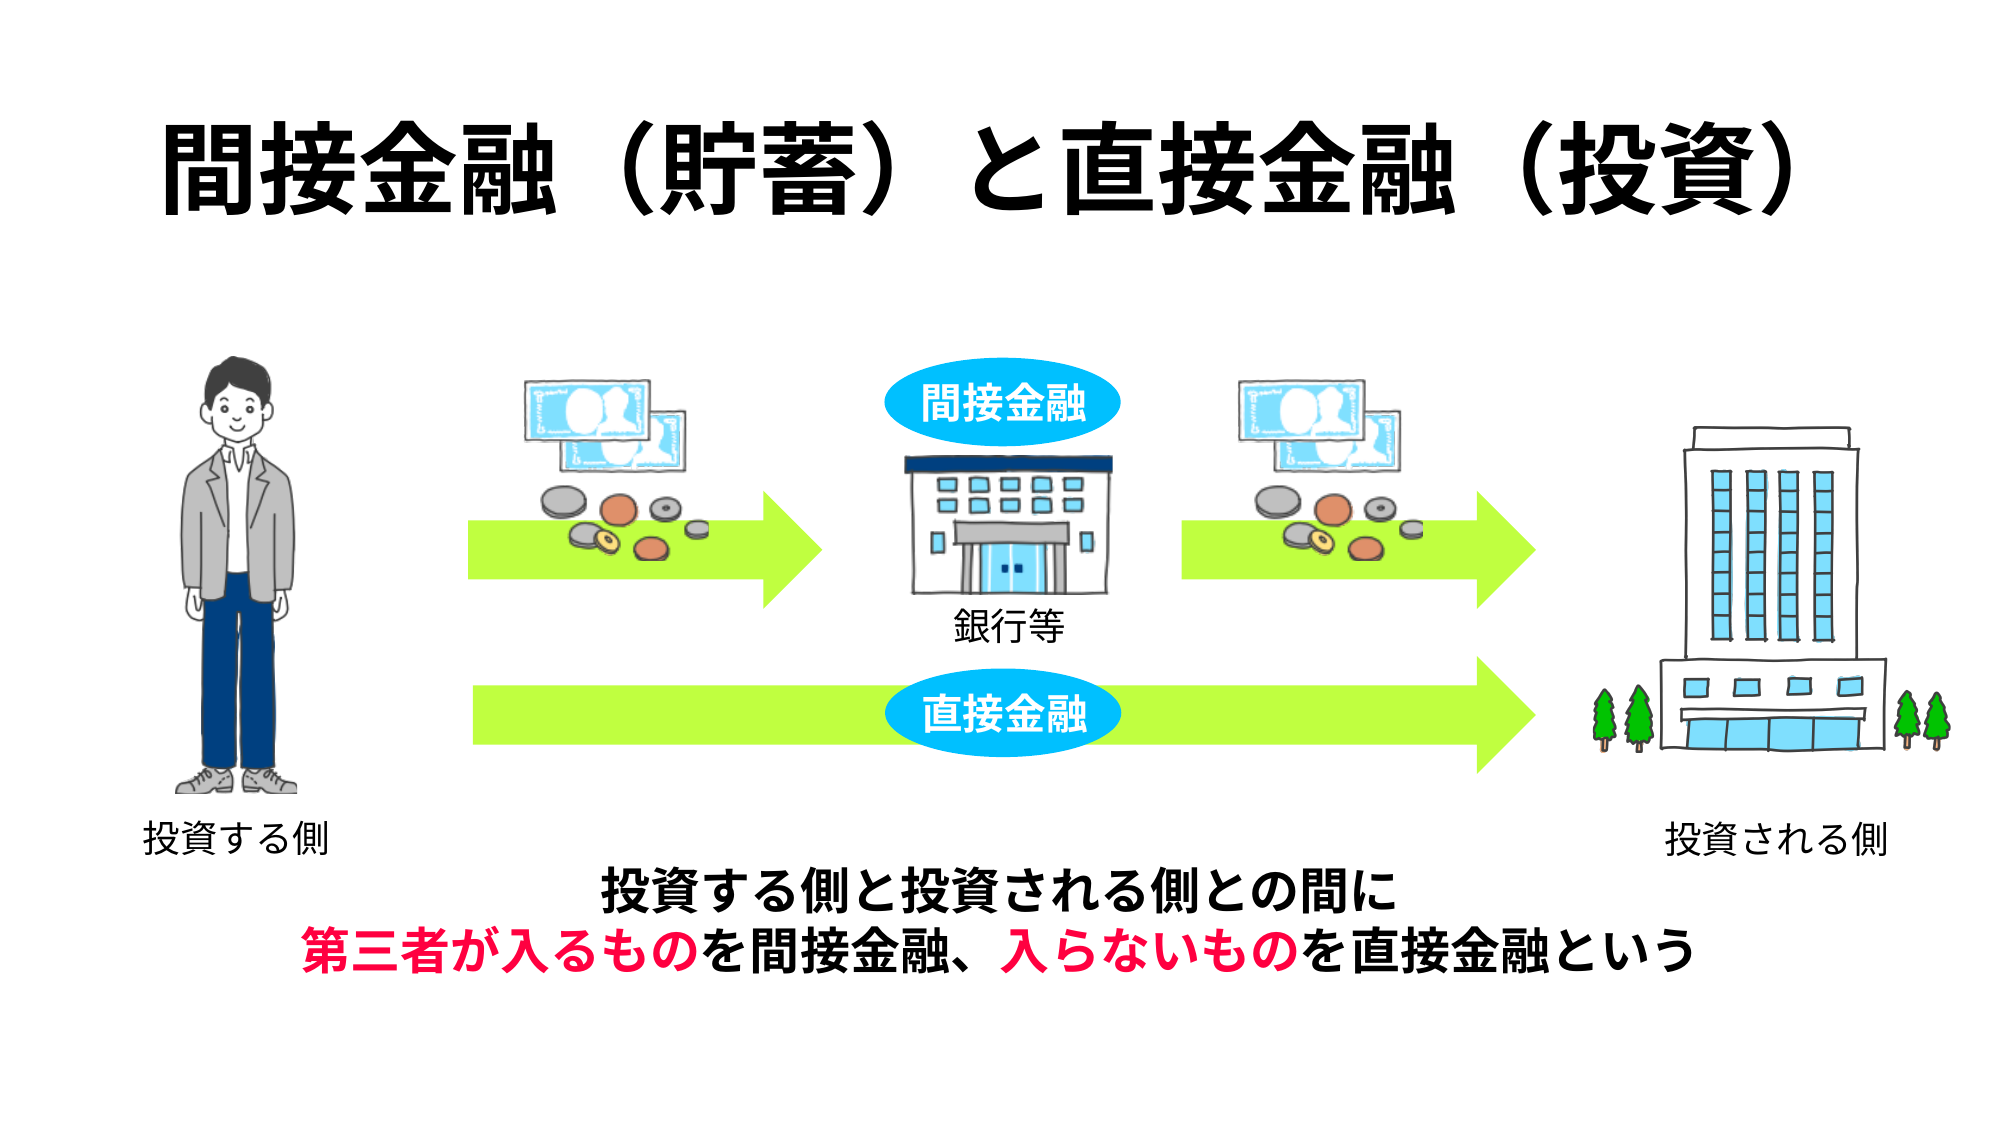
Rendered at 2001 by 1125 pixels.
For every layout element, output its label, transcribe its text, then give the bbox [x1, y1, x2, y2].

picture [175, 356, 298, 794]
picture [523, 379, 709, 561]
text_box [1180, 488, 1538, 612]
text_box [467, 488, 824, 612]
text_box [885, 653, 1123, 772]
picture [1592, 426, 1951, 753]
text_box [1123, 653, 1538, 777]
picture [904, 455, 1113, 595]
text_box 銀行等 [920, 595, 1099, 653]
text_box 間接金融（貯蓄）と直接金融（投資） [122, 106, 1894, 225]
text_box [471, 684, 885, 746]
text_box 投資する側と投資される側との間に 第三者が入るものを間接金融、入らないものを直接金融という [55, 861, 1945, 980]
picture [1237, 379, 1423, 561]
text_box 投資する側 [118, 807, 355, 867]
text_box 投資される側 [1658, 809, 1895, 869]
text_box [884, 342, 1123, 462]
